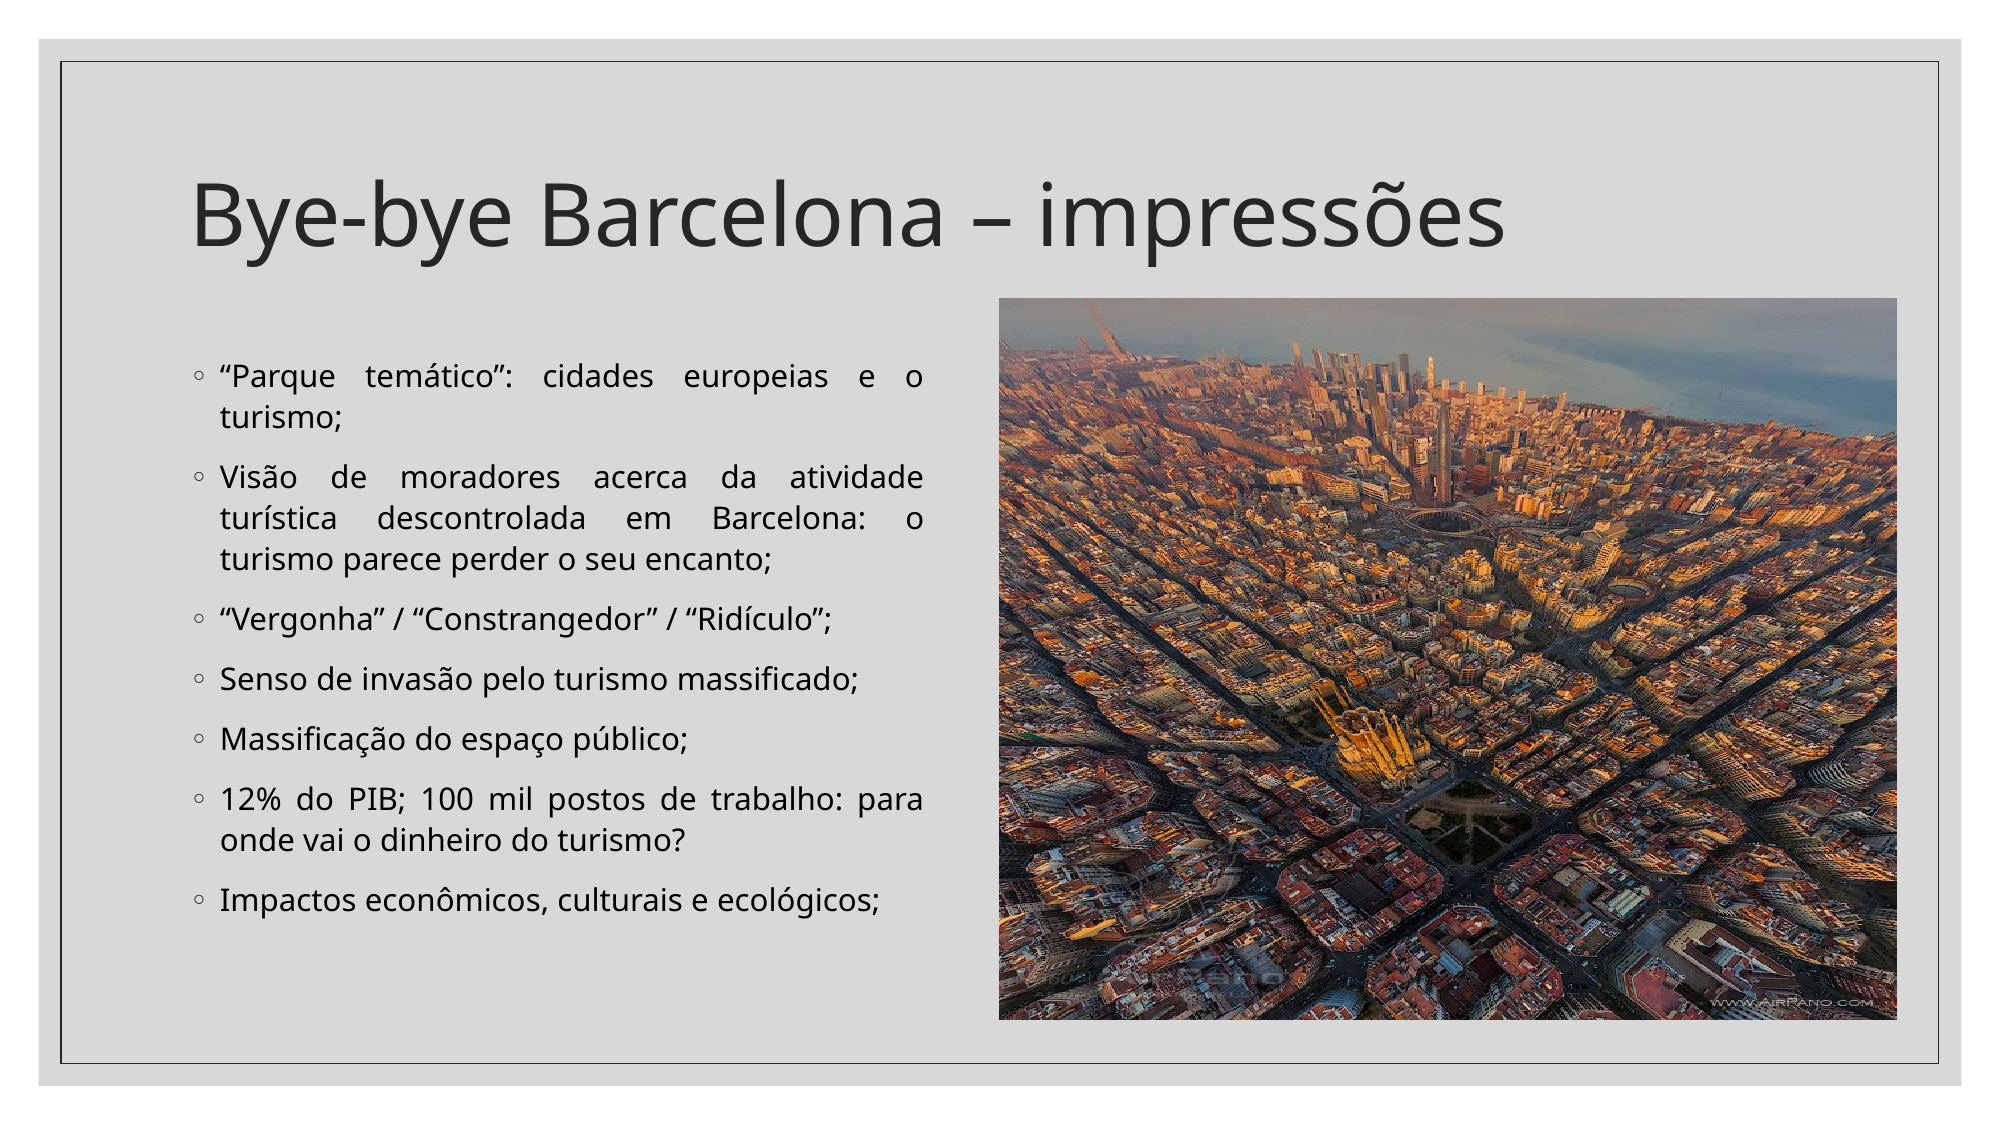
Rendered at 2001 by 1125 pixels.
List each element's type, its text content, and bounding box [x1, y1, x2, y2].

title Bye-bye Barcelona – impressões [174, 105, 1825, 331]
list “Parque temático”: cidades europeias e o turismo; Visão de moradores acerca da atividade turística descontrolada em Barcelona: o turismo parece perder o seu encanto; “Vergonha” / “Constrangedor” / “Ridículo”; Senso de invasão pelo turismo massificado; Massificação do espaço público; 12% do PIB; 100 mil postos de trabalho: para onde vai o dinheiro do turismo? Impactos econômicos, culturais e ecológicos; [174, 345, 940, 960]
picture [999, 298, 1897, 1020]
